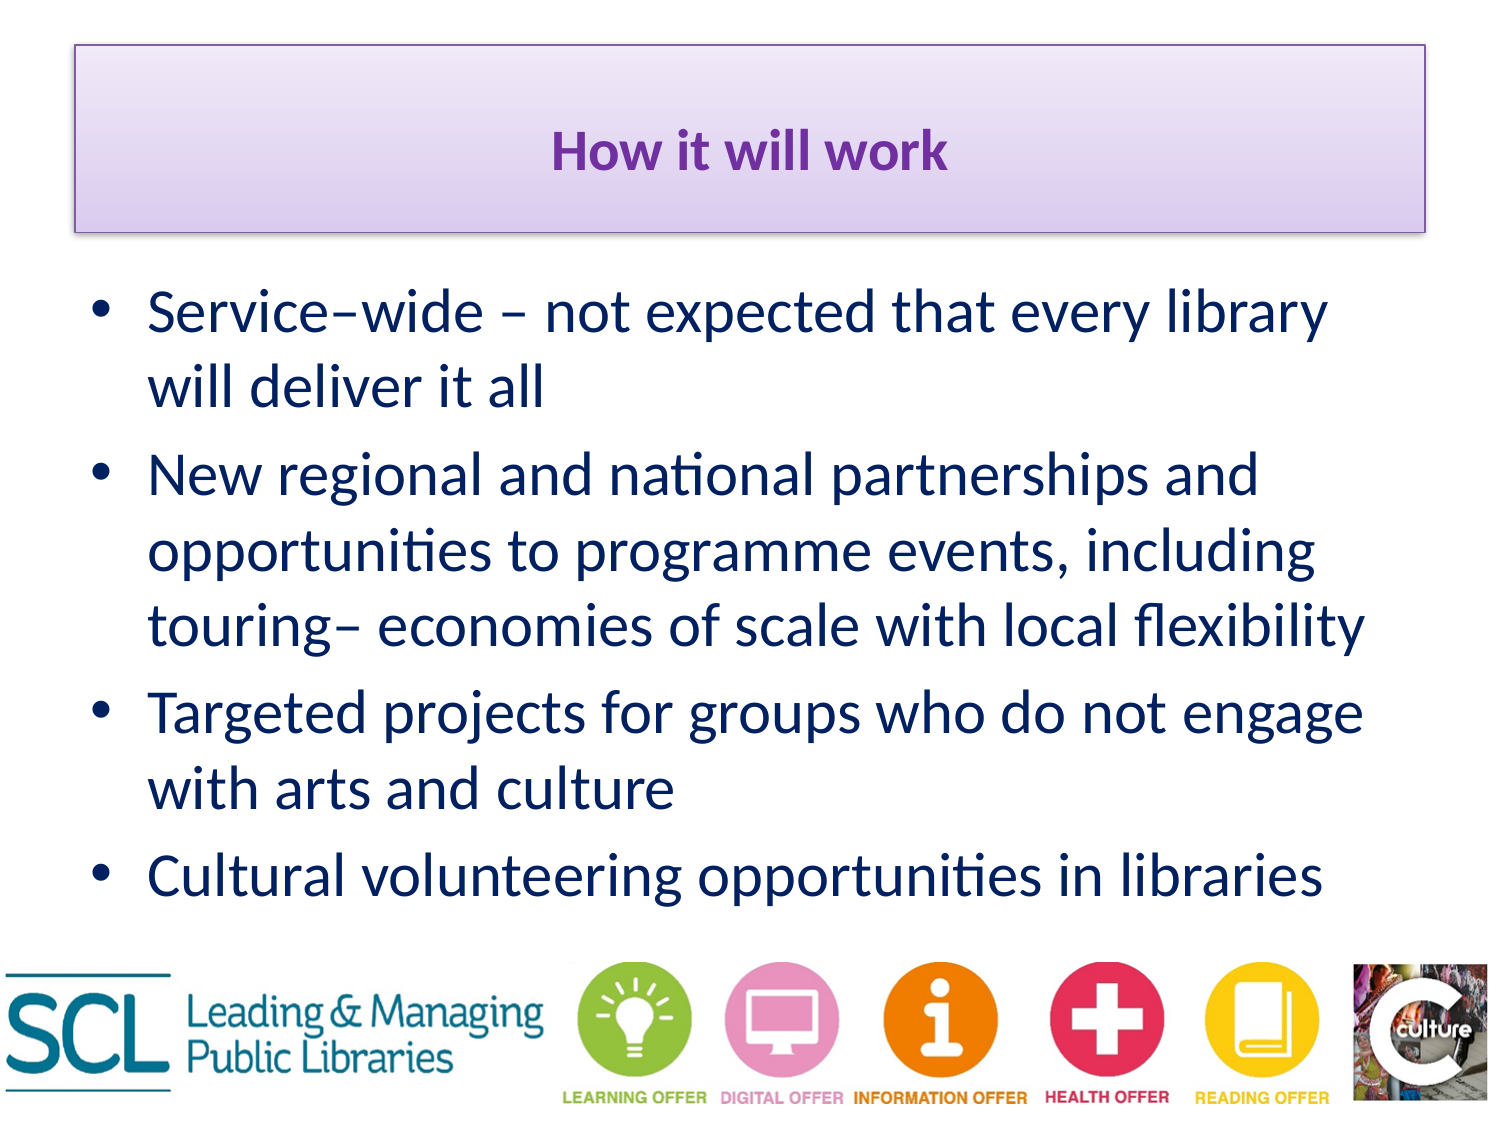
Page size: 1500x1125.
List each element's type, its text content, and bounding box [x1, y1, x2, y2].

title How it will work [74, 44, 1426, 233]
picture [5, 962, 1494, 1104]
list Service–wide – not expected that every library will deliver it all New regional and national partnerships and opportunities to programme events, including touring– economies of scale with local flexibility Targeted projects for groups who do not engage with arts and culture Cultural volunteering opportunities in libraries [75, 262, 1425, 929]
